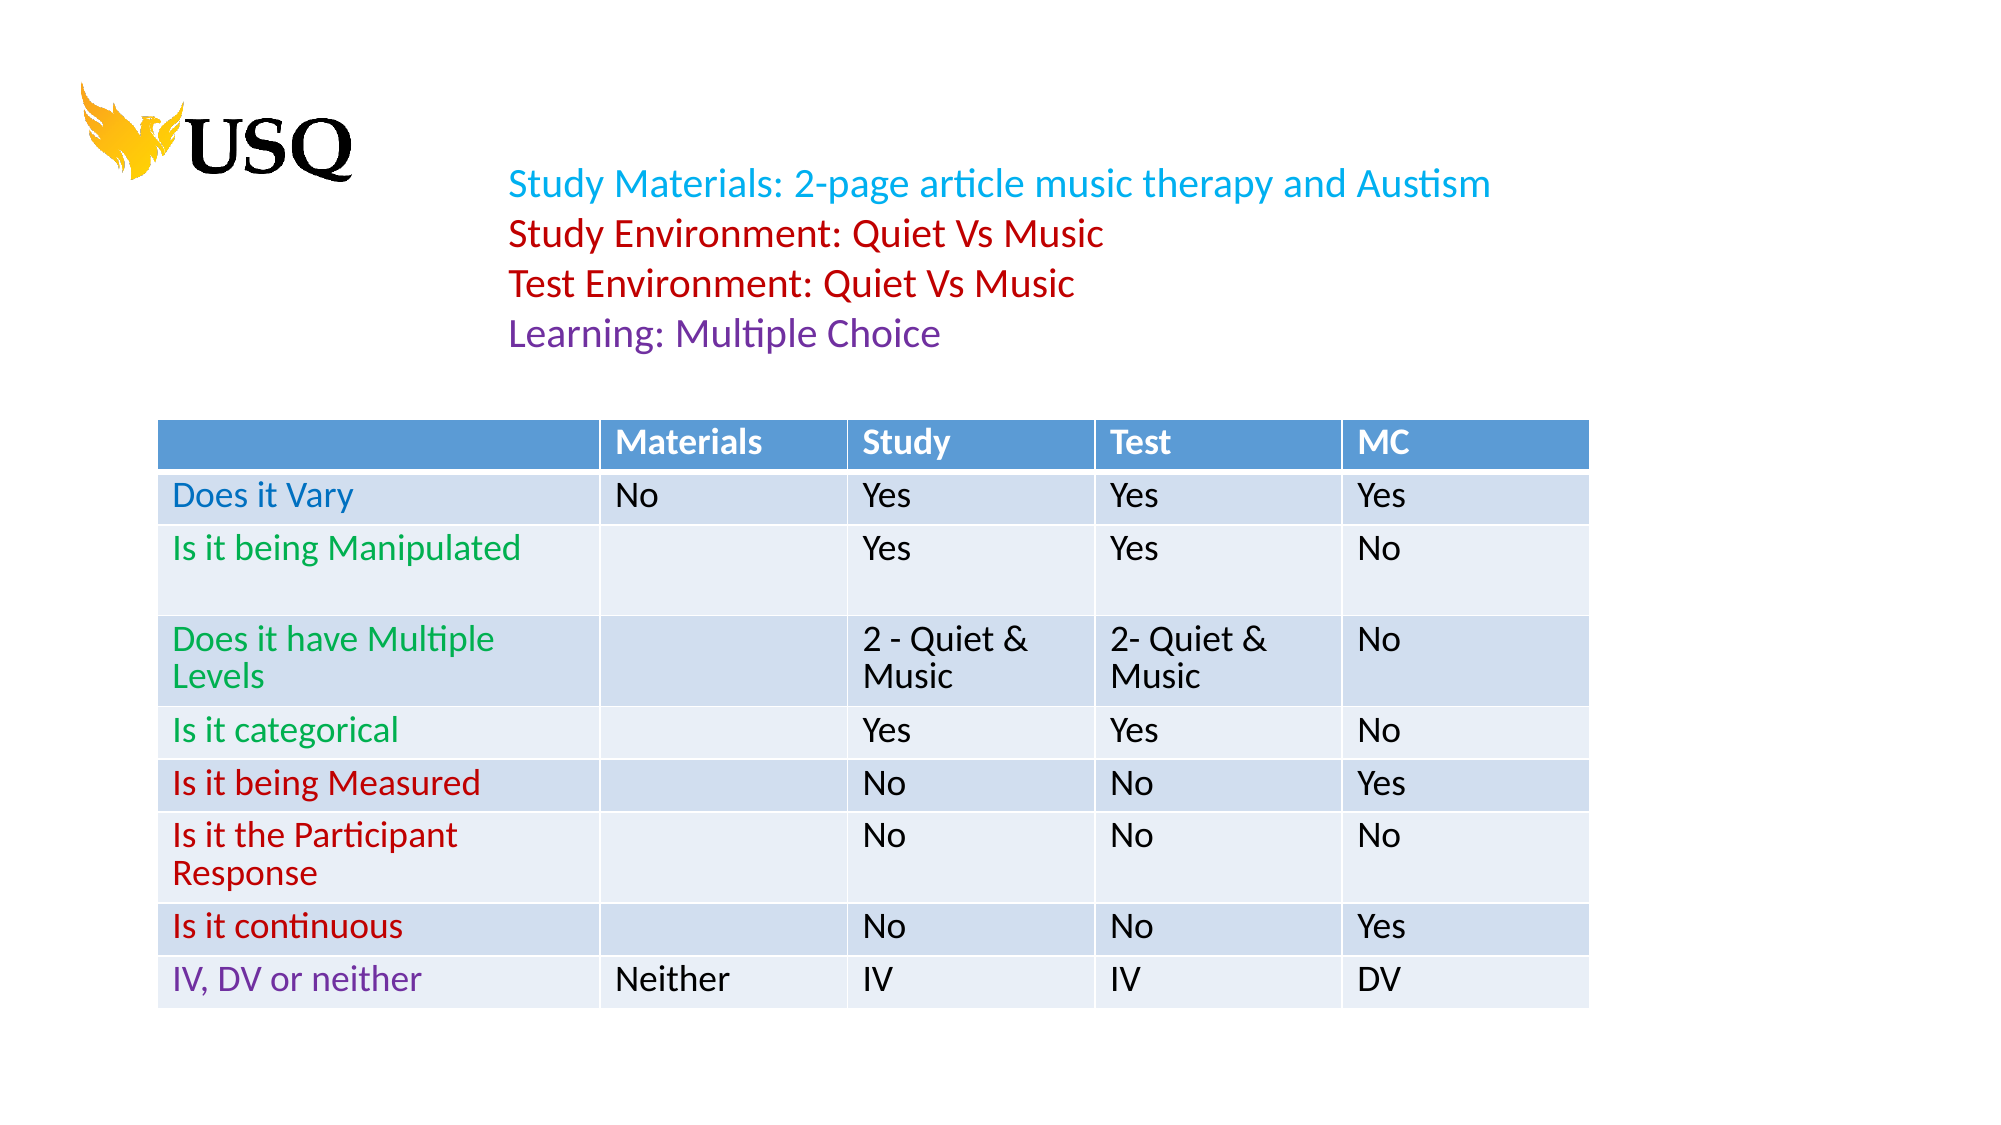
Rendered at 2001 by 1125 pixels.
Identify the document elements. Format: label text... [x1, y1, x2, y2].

table_cell [601, 616, 847, 706]
table_cell Is it categorical [158, 707, 599, 758]
table_cell No [1343, 707, 1589, 758]
table_cell DV [1343, 957, 1589, 1008]
table_cell Does it Vary [158, 475, 599, 524]
table_cell No [1343, 526, 1589, 615]
table_cell No [848, 760, 1094, 811]
table_cell Is it continuous [158, 904, 599, 955]
table_cell [601, 813, 847, 902]
table_cell [601, 760, 847, 811]
table_cell 2 - Quiet & Music [848, 616, 1094, 706]
table_cell Yes [848, 707, 1094, 758]
table_header Study [848, 420, 1094, 469]
table_cell No [1096, 760, 1341, 811]
table_cell Neither [601, 957, 847, 1008]
table_cell IV [848, 957, 1094, 1008]
table_header MC [1343, 420, 1589, 469]
picture [81, 81, 352, 182]
table_cell No [1343, 616, 1589, 706]
table_cell [601, 904, 847, 955]
table_cell IV [1096, 957, 1341, 1008]
table_cell Yes [848, 526, 1094, 615]
table_cell No [601, 475, 847, 524]
table_cell Yes [1096, 707, 1341, 758]
table_cell IV, DV or neither [158, 957, 599, 1008]
table_cell Is it being Measured [158, 760, 599, 811]
table_header [158, 420, 599, 469]
text_box Study Materials: 2-page article music therapy and Austism Study Environment: Quiet Vs Music Test Environment: Quiet Vs Music Learning: Multiple Choice [493, 148, 1635, 364]
table_cell Does it have Multiple Levels [158, 616, 599, 706]
table_cell 2- Quiet & Music [1096, 616, 1341, 706]
table_cell Is it the Participant Response [158, 813, 599, 902]
table_cell Yes [1343, 475, 1589, 524]
table_cell No [848, 813, 1094, 902]
table_cell [601, 526, 847, 615]
table_cell No [1096, 904, 1341, 955]
table_header Materials [601, 420, 847, 469]
table_cell No [1343, 813, 1589, 902]
table_cell Is it being Manipulated [158, 526, 599, 615]
table_cell [601, 707, 847, 758]
table_cell Yes [1343, 904, 1589, 955]
table_cell Yes [1343, 760, 1589, 811]
table_cell No [848, 904, 1094, 955]
table_cell Yes [848, 475, 1094, 524]
table_cell Yes [1096, 526, 1341, 615]
table_cell Yes [1096, 475, 1341, 524]
table_cell No [1096, 813, 1341, 902]
table_header Test [1096, 420, 1341, 469]
